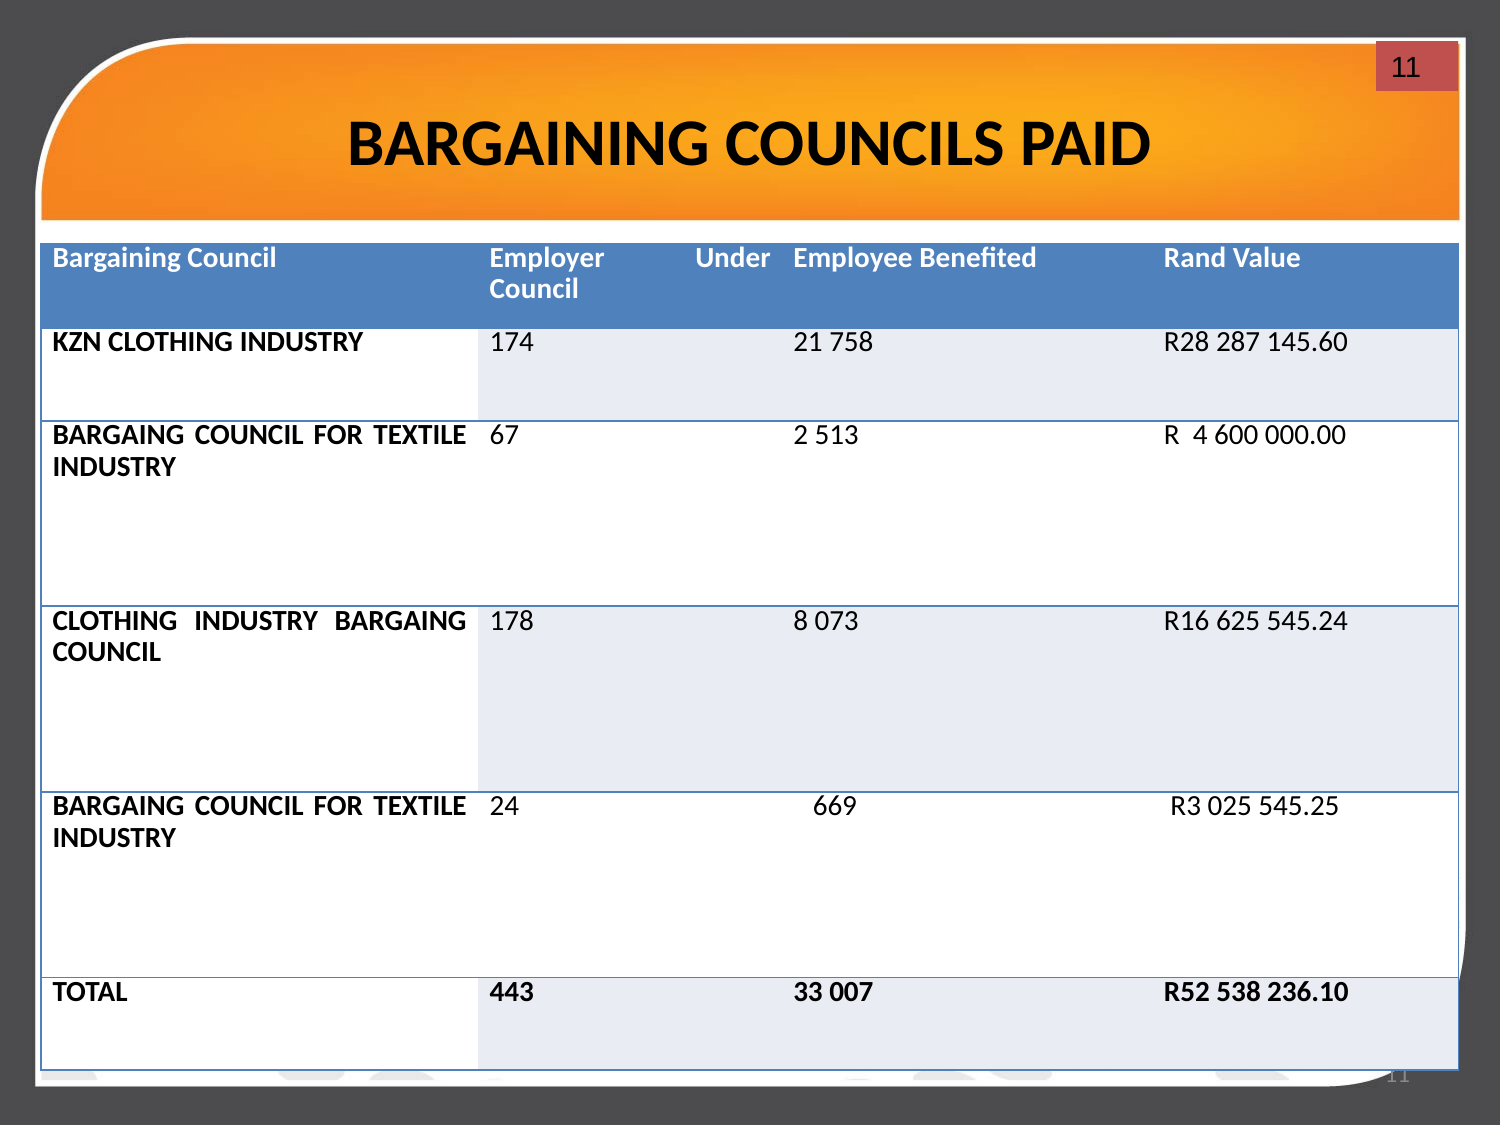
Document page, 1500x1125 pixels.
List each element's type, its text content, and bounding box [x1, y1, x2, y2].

table_cell BARGAING COUNCIL FOR TEXTILE INDUSTRY [42, 793, 478, 977]
table_cell 24 [478, 793, 782, 977]
table_cell R3 025 545.25 [1153, 793, 1458, 977]
table_cell R16 625 545.24 [1153, 607, 1458, 791]
table_cell BARGAING COUNCIL FOR TEXTILE INDUSTRY [42, 422, 478, 605]
table_cell 443 [478, 978, 782, 1069]
table_cell R52 538 236.10 [1153, 978, 1458, 1069]
table_header Bargaining Council [42, 244, 478, 327]
table_cell 178 [478, 607, 782, 791]
table_cell 2 513 [782, 422, 1153, 605]
table_cell 67 [478, 422, 782, 605]
text_box 11 [1376, 41, 1459, 91]
table_cell 669 [782, 793, 1153, 977]
table_cell R 4 600 000.00 [1153, 422, 1458, 605]
table_cell 8 073 [782, 607, 1153, 791]
picture [0, 0, 1500, 1125]
table_cell CLOTHING INDUSTRY BARGAING COUNCIL [42, 607, 478, 791]
table_cell KZN CLOTHING INDUSTRY [42, 329, 478, 420]
table_cell 33 007 [782, 978, 1153, 1069]
slide_number 11 [1074, 1042, 1425, 1103]
table_header Employer Under Council [478, 244, 782, 327]
title BARGAINING COUNCILS PAID [75, 45, 1425, 233]
table_header Employee Benefited [782, 244, 1153, 327]
table_cell R28 287 145.60 [1153, 329, 1458, 420]
table_cell 174 [478, 329, 782, 420]
table_cell TOTAL [42, 978, 478, 1069]
table_header Rand Value [1153, 244, 1458, 327]
table_cell 21 758 [782, 329, 1153, 420]
